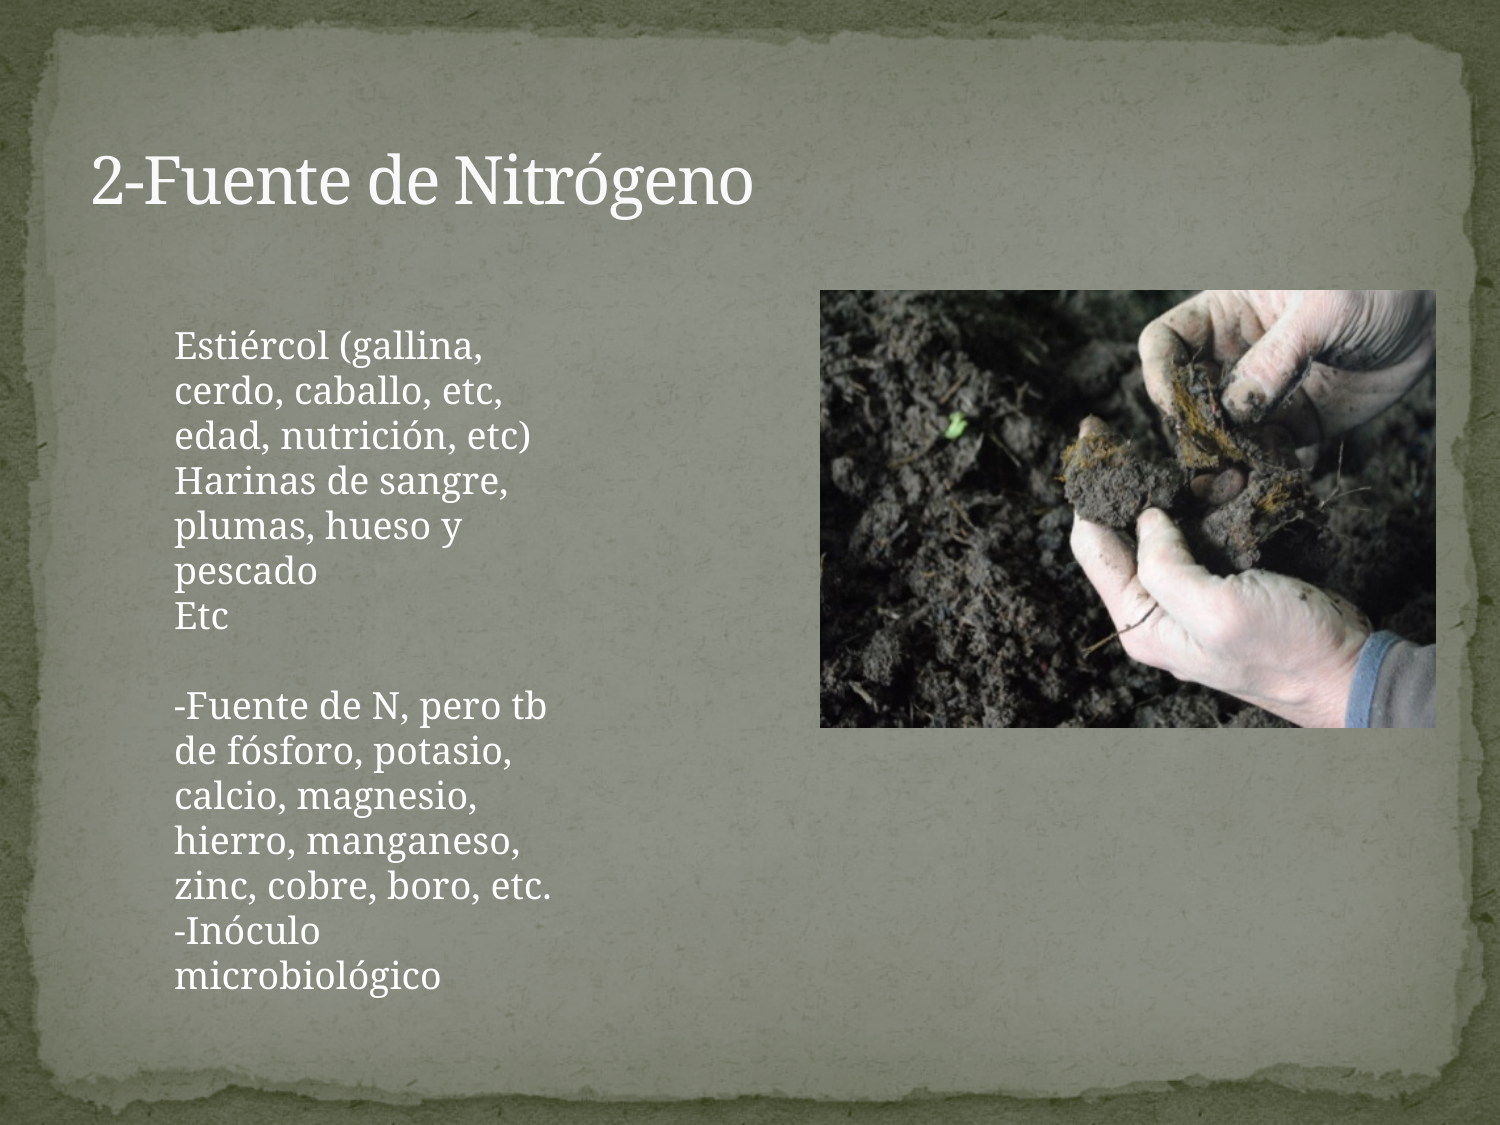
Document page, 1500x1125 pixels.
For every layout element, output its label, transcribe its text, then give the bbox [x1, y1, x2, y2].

title 2-Fuente de Nitrógeno [74, 24, 1425, 225]
text_box Estiércol (gallina, cerdo, caballo, etc, edad, nutrición, etc) Harinas de sangre, plumas, hueso y pescado Etc -Fuente de N, pero tb de fósforo, potasio, calcio, magnesio, hierro, manganeso, zinc, cobre, boro, etc. -Inóculo microbiológico [159, 314, 597, 1050]
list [822, 292, 1435, 727]
